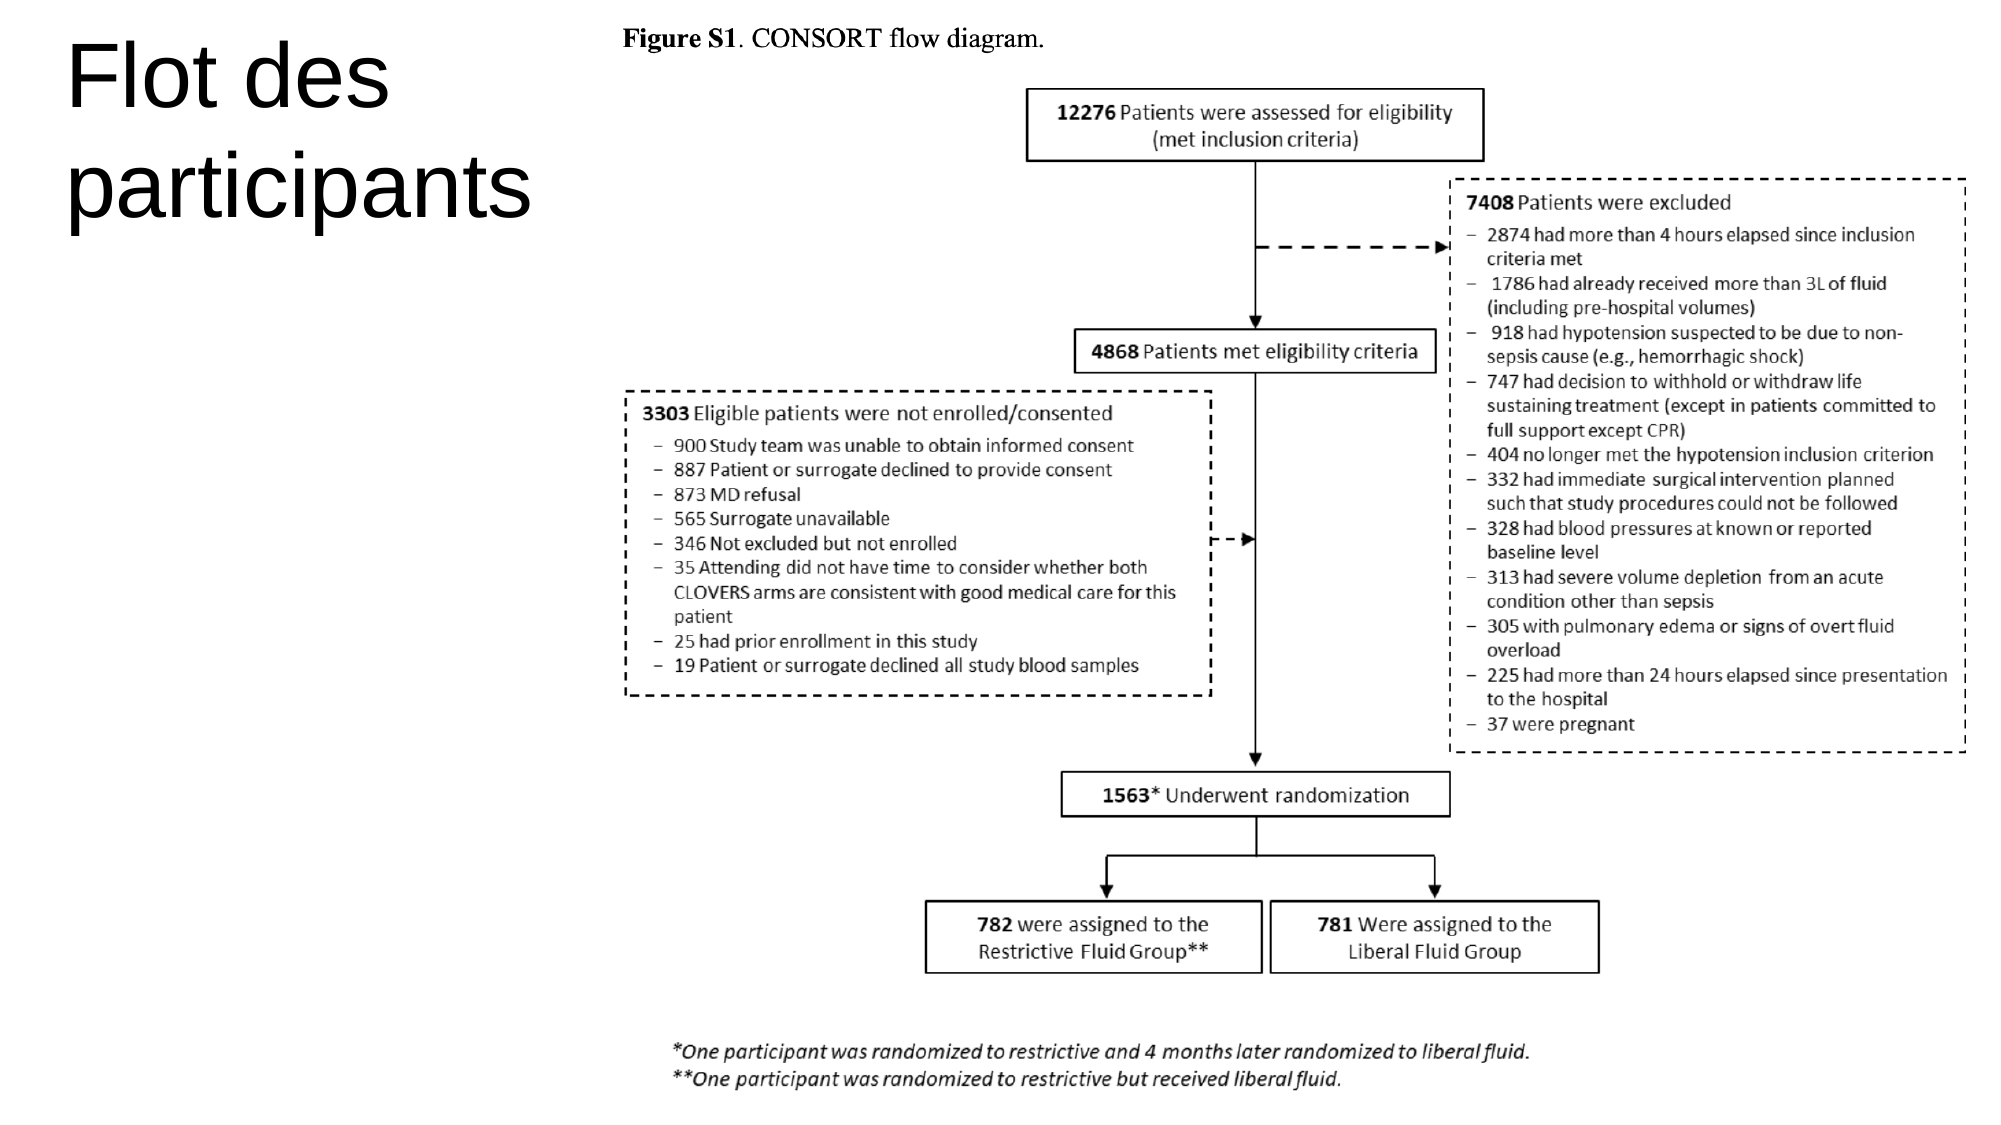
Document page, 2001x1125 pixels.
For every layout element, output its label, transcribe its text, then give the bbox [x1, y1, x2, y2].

picture [598, 0, 1971, 1125]
title Flot des participants [49, 31, 593, 220]
